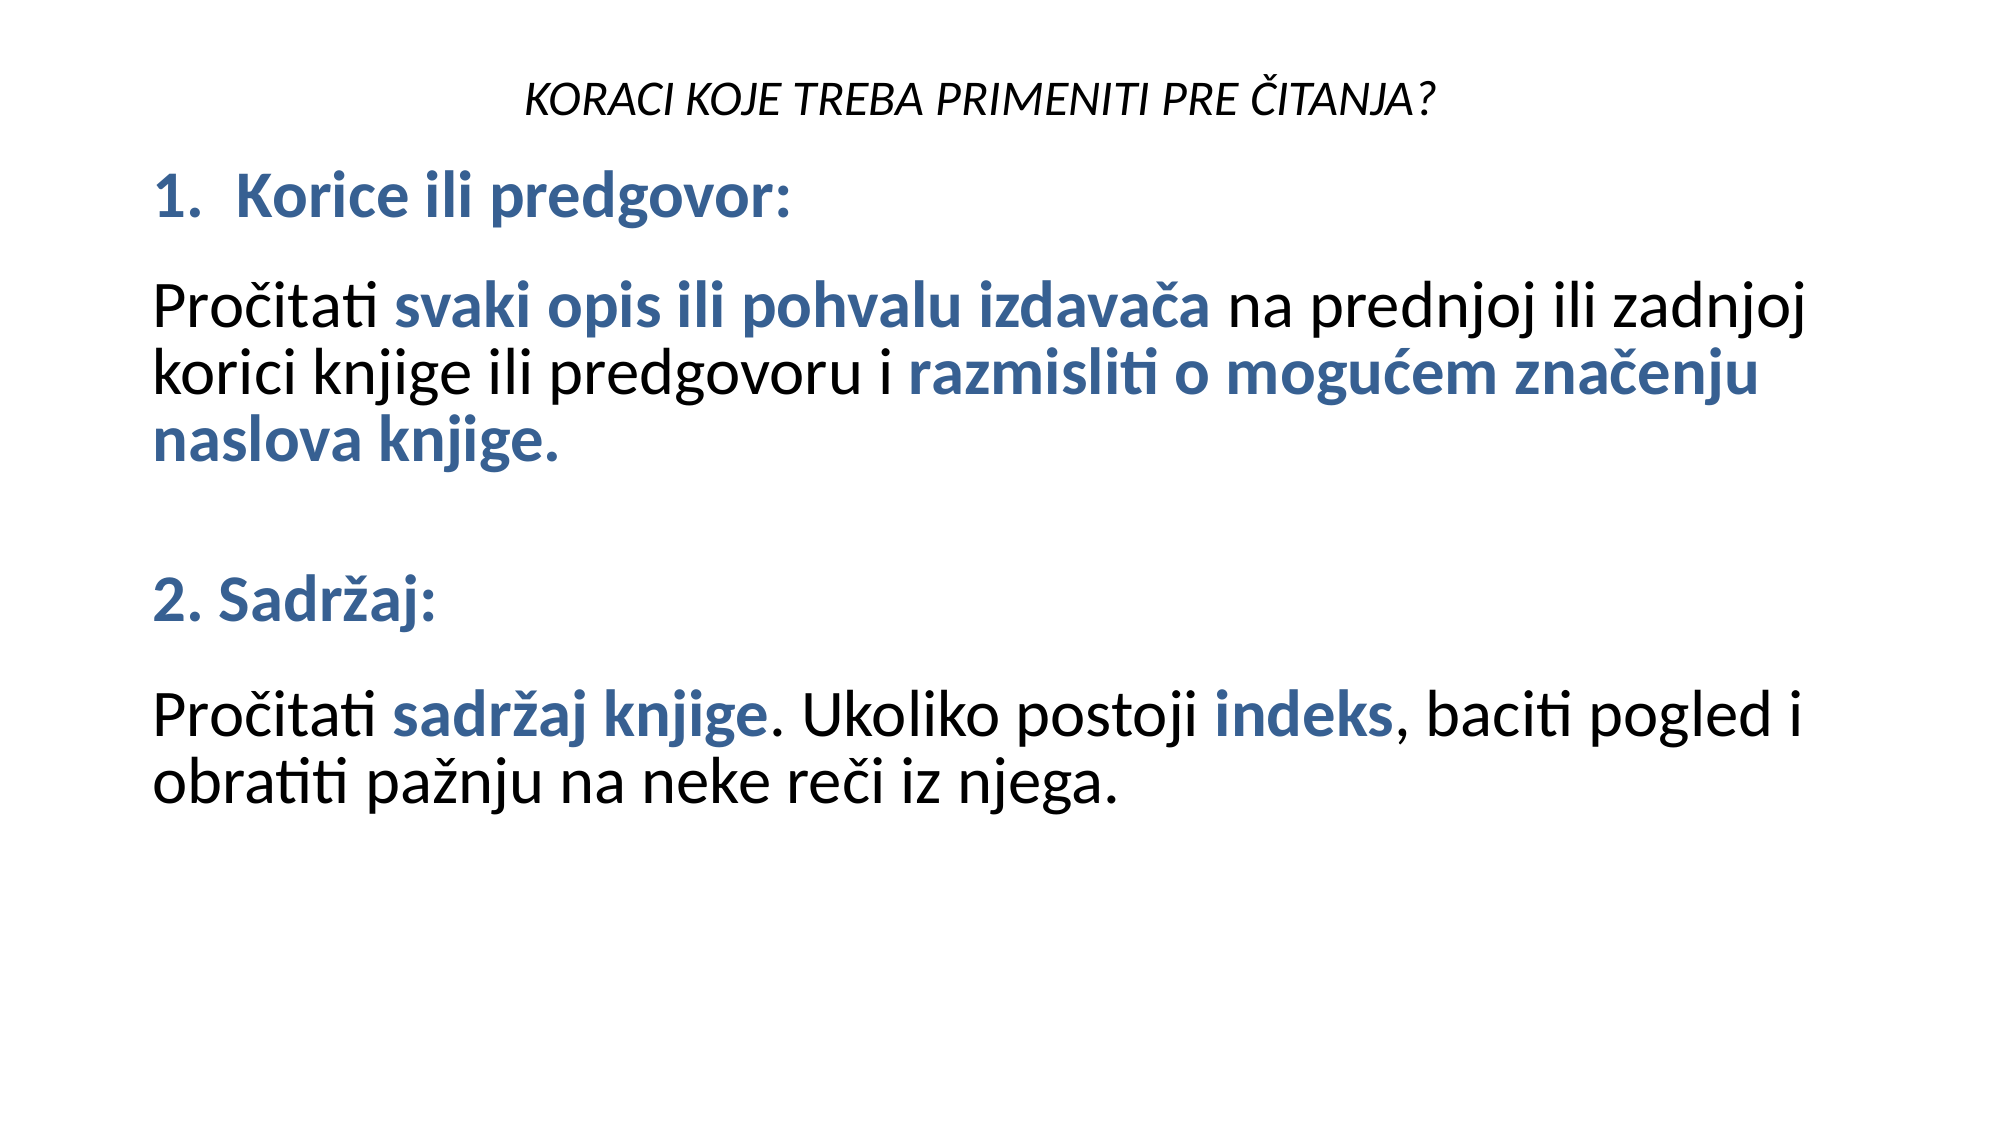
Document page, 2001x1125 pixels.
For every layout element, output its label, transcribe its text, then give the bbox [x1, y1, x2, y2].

text_box KORACI KOJE TREBA PRIMENITI PRE ČITANJA? [104, 57, 1859, 196]
list Korice ili predgovor: Pročitаti svaki opis ili pohvalu izdavača na prednjoj ili zadnjoj korici knjige ili predgovoru i razmisliti o mogućem značenju naslova knjige. 2. Sаdržаj: Pročitati sadržaj knjige. Ukoliko postoji indeks, baciti pogled i obratiti pažnju na neke reči iz njega. [137, 159, 1863, 1014]
